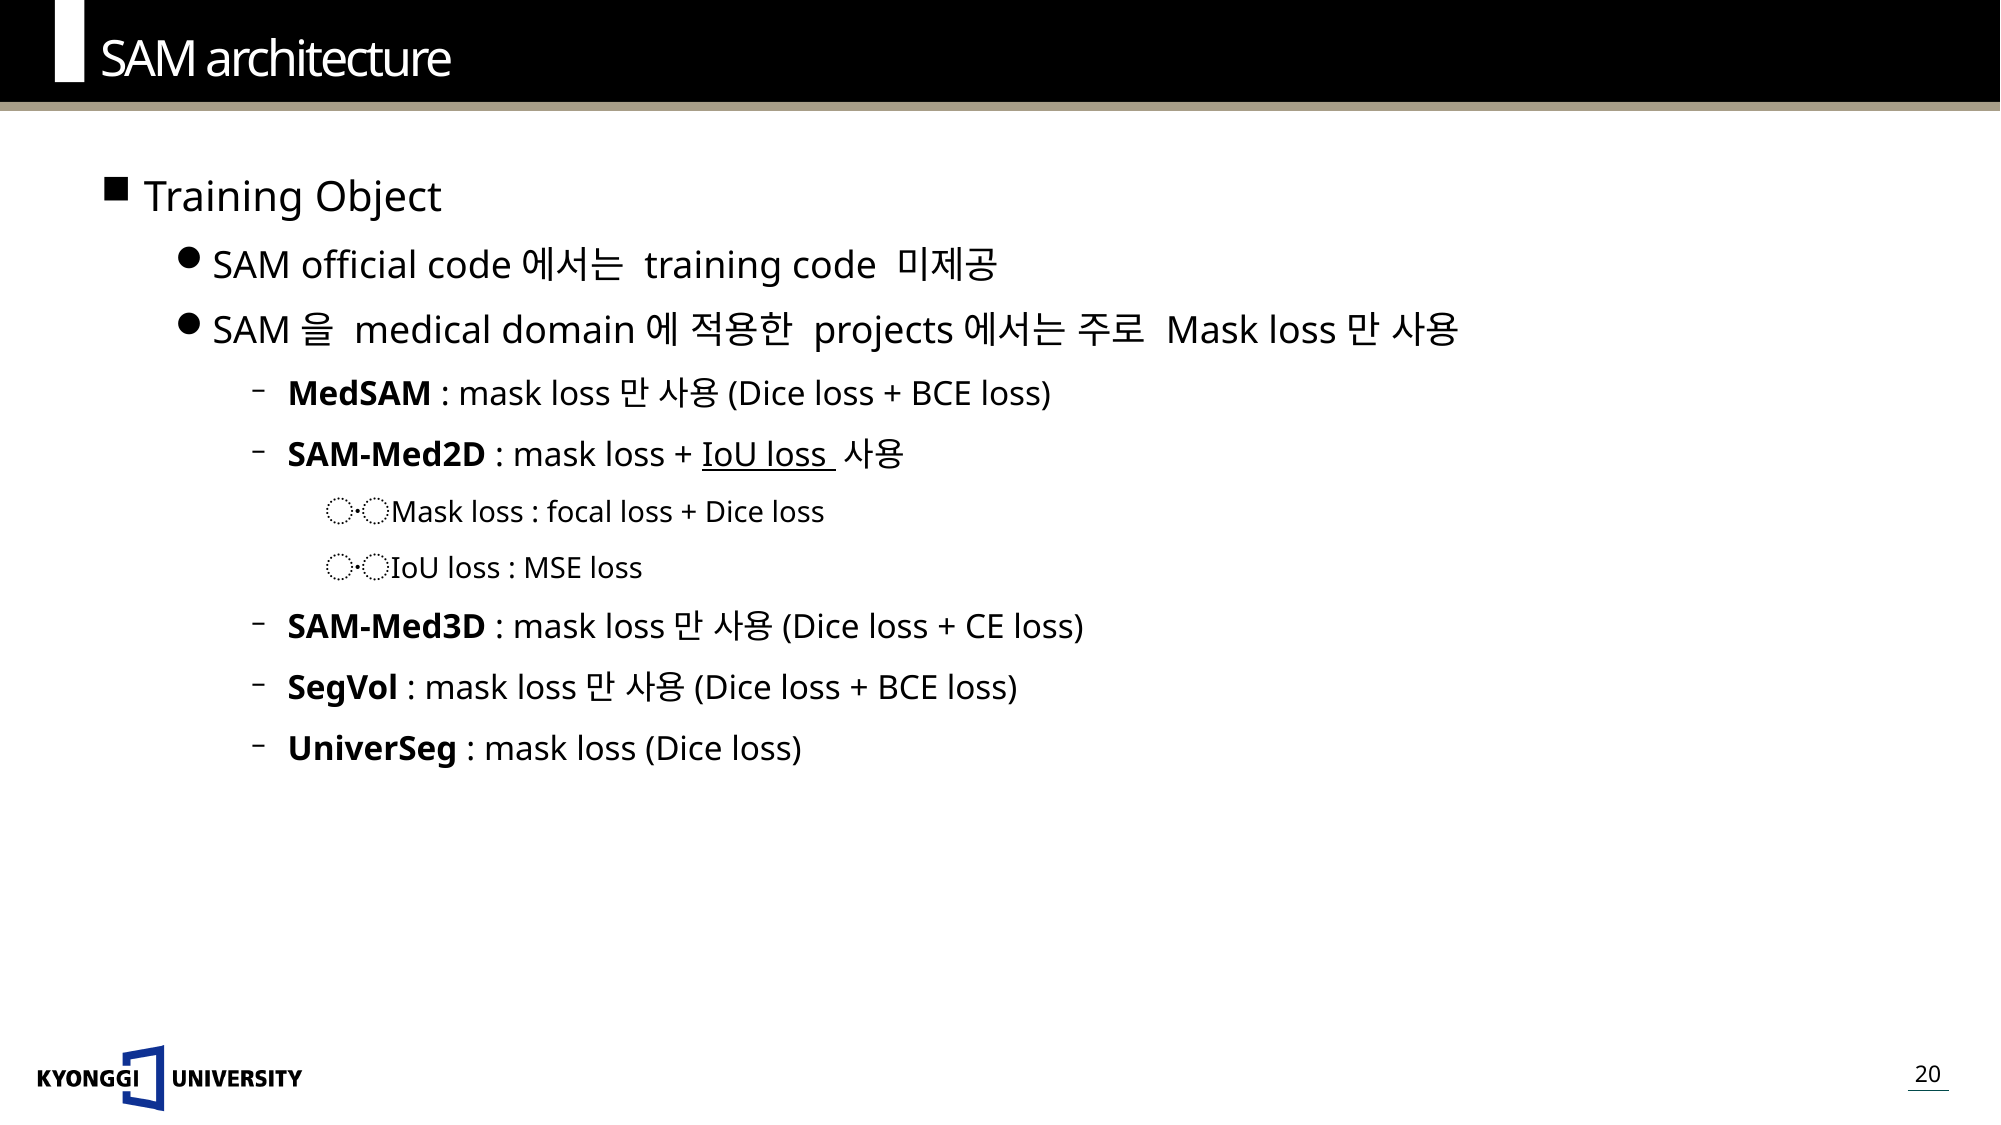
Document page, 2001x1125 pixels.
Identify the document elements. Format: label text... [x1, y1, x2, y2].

picture [25, 1035, 309, 1119]
picture [0, 0, 2000, 111]
list Training Object SAM official code에서는 training code 미제공 SAM을 medical domain에 적용한 projects에서는 주로 Mask loss만 사용 MedSAM : mask loss만 사용(Dice loss + BCE loss) SAM-Med2D : mask loss + IoU loss 사용 Mask loss : focal loss + Dice loss IoU loss : MSE loss SAM-Med3D : mask loss만 사용(Dice loss + CE loss) SegVol : mask loss만 사용(Dice loss + BCE loss) UniverSeg : mask loss (Dice loss) [85, 162, 1945, 1029]
list SAM architecture [85, 0, 1946, 99]
